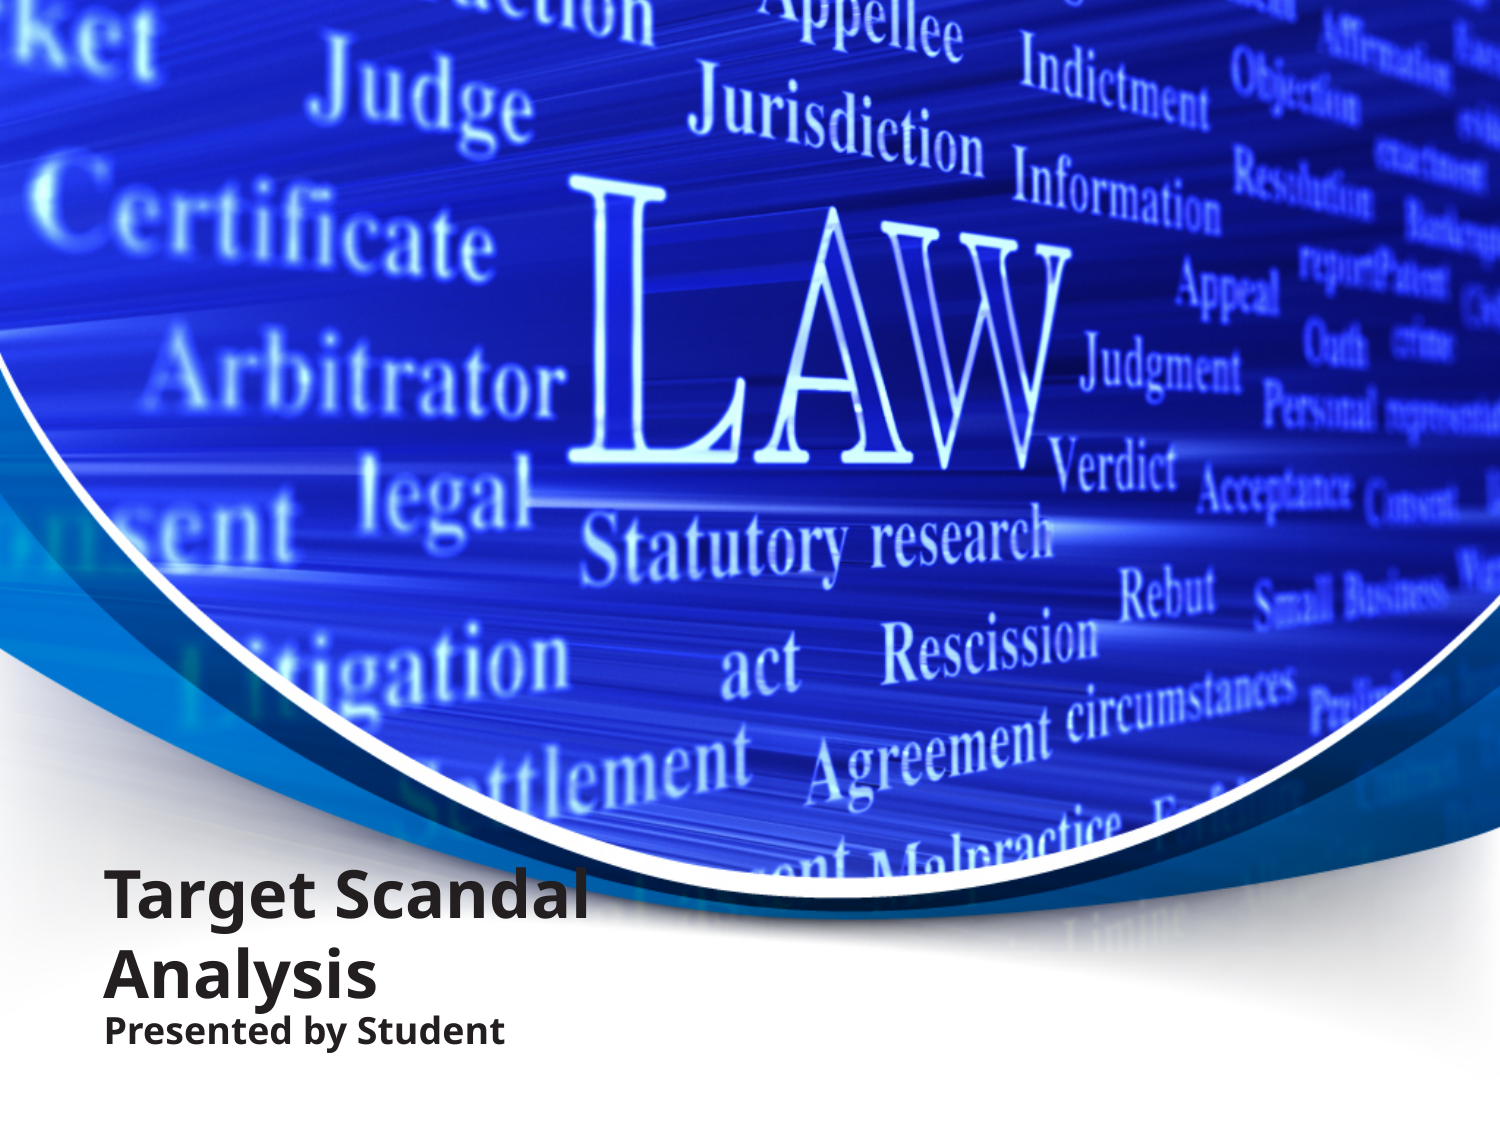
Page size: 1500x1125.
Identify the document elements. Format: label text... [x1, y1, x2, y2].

title Target Scandal Analysis [88, 862, 798, 1001]
subtitle Presented by Student [88, 999, 796, 1088]
picture [0, 0, 1500, 1125]
